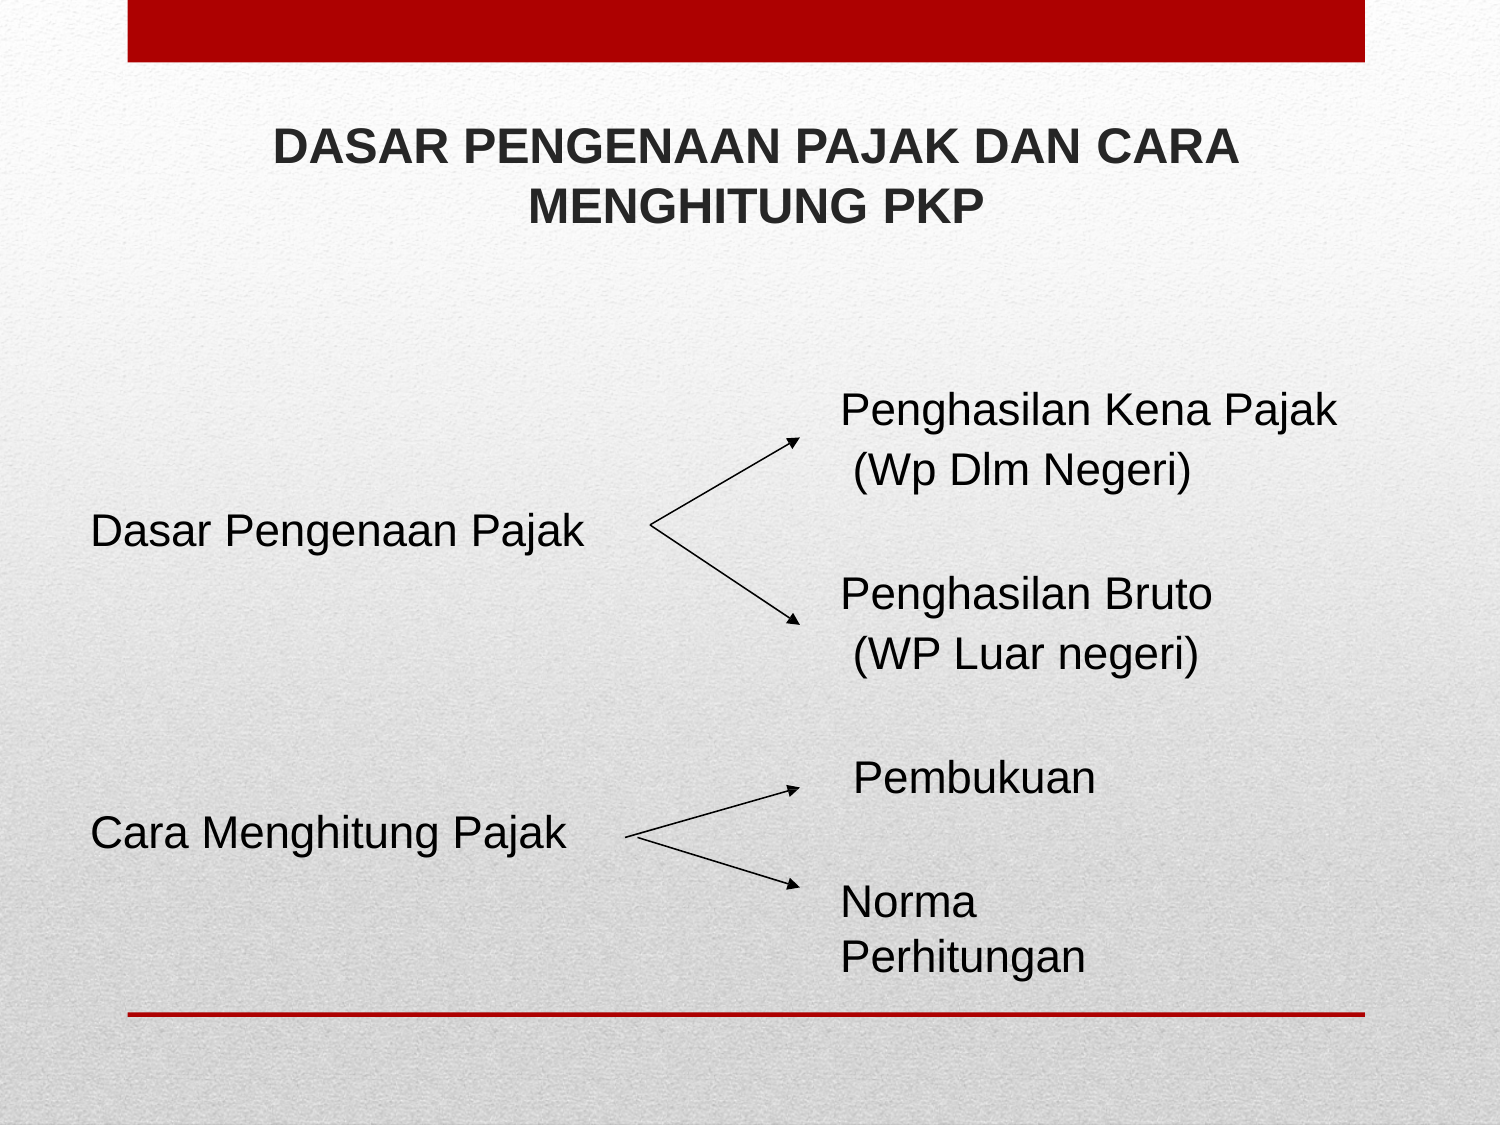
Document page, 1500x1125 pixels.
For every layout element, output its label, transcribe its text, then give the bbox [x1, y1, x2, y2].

text_box [637, 836, 800, 890]
text_box [650, 437, 800, 525]
title DASAR PENGENAAN PAJAK DAN CARA MENGHITUNG PKP [200, 45, 1313, 234]
text_box [624, 784, 801, 839]
text_box [649, 524, 800, 625]
text_box Dasar Pengenaan Pajak [87, 500, 589, 556]
text_box Penghasilan Kena Pajak (Wp Dlm Negeri) Penghasilan Bruto (WP Luar negeri) Pembukuan Norma Perhitungan [838, 373, 1342, 982]
text_box Cara Menghitung Pajak [87, 802, 572, 858]
